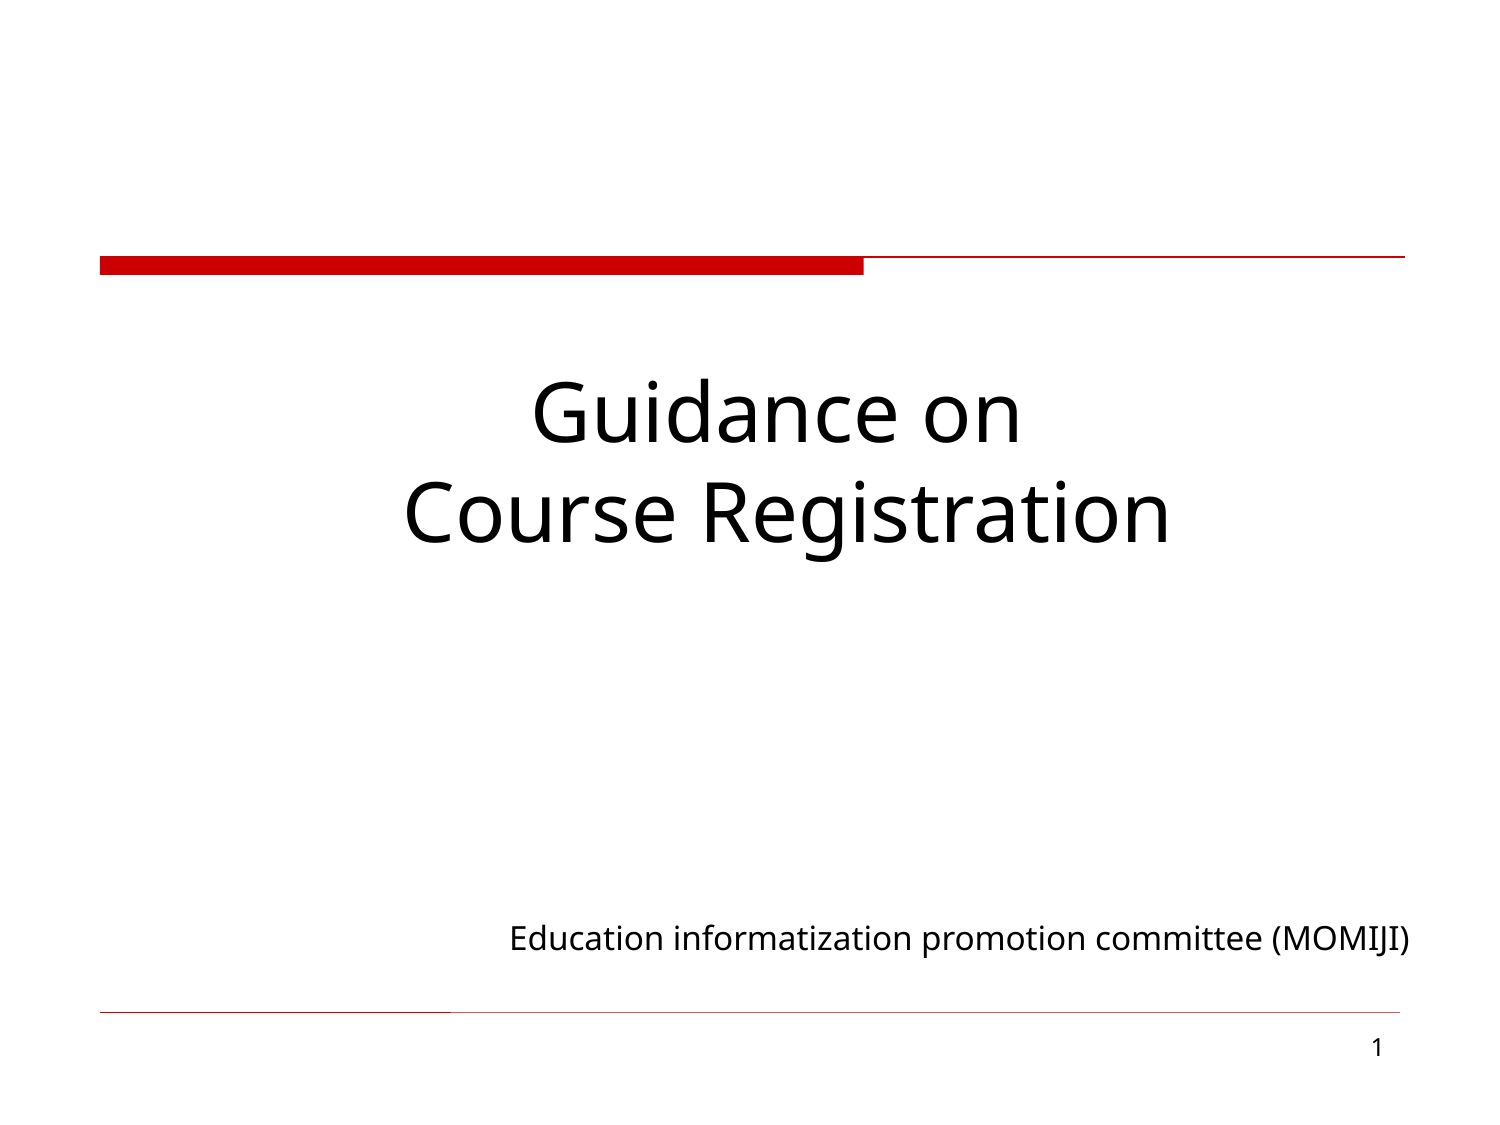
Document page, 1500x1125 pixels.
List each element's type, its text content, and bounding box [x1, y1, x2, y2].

text_box Education informatization promotion committee (MOMIJI) [336, 909, 1426, 969]
slide_number 1 [1074, 1024, 1401, 1103]
title Guidance on Course Registration [150, 302, 1426, 616]
